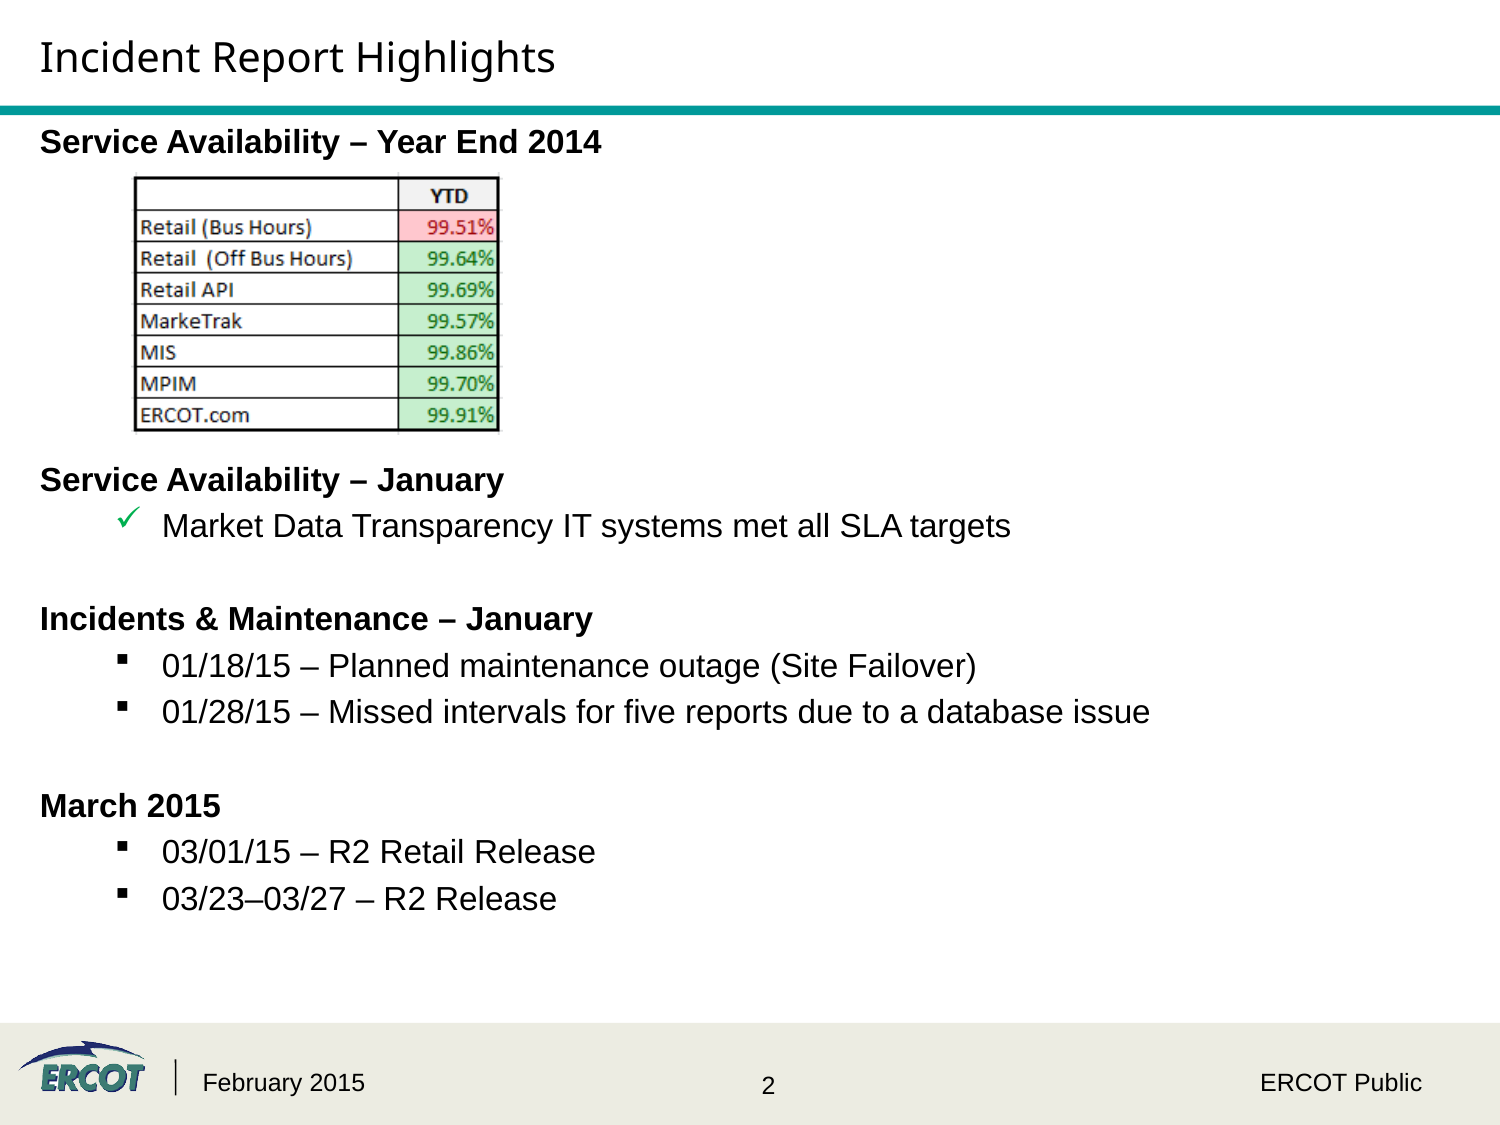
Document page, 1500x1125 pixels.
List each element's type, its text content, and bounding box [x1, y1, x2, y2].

picture [10, 1031, 151, 1111]
picture [131, 172, 503, 436]
footer ERCOT Public [1024, 1059, 1438, 1125]
list Service Availability – Year End 2014 Service Availability – January Market Data Transparency IT systems met all SLA targets Incidents & Maintenance – January 01/18/15 – Planned maintenance outage (Site Failover) 01/28/15 – Missed intervals for five reports due to a database issue March 2015 03/01/15 – R2 Retail Release 03/23–03/27 – R2 Release [24, 112, 1450, 1000]
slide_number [187, 1059, 538, 1125]
title Incident Report Highlights [24, 0, 1450, 112]
